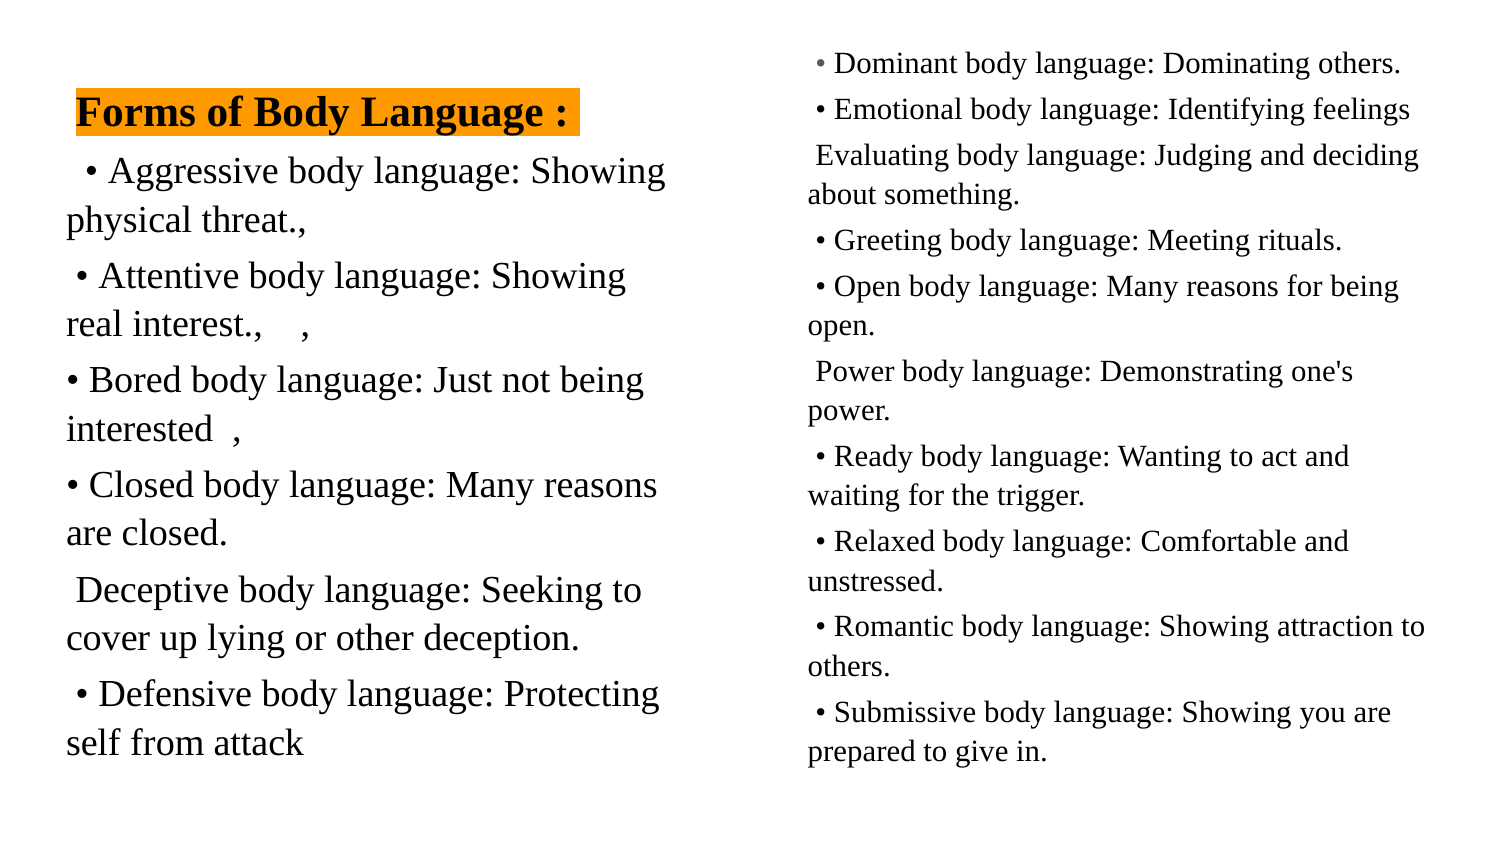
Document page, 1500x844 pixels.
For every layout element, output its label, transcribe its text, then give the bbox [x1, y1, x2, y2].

list Forms of Body Language : • Aggressive body language: Showing physical threat., • Attentive body language: Showing real interest., , • Bored body language: Just not being interested , • Closed body language: Many reasons are closed. Deceptive body language: Seeking to cover up lying or other deception. • Defensive body language: Protecting self from attack [51, 65, 708, 813]
list • Dominant body language: Dominating others. • Emotional body language: Identifying feelings Evaluating body language: Judging and deciding about something. • Greeting body language: Meeting rituals. • Open body language: Many reasons for being open. Power body language: Demonstrating one's power. • Ready body language: Wanting to act and waiting for the trigger. • Relaxed body language: Comfortable and unstressed. • Romantic body language: Showing attraction to others. • Submissive body language: Showing you are prepared to give in. [792, 25, 1449, 844]
